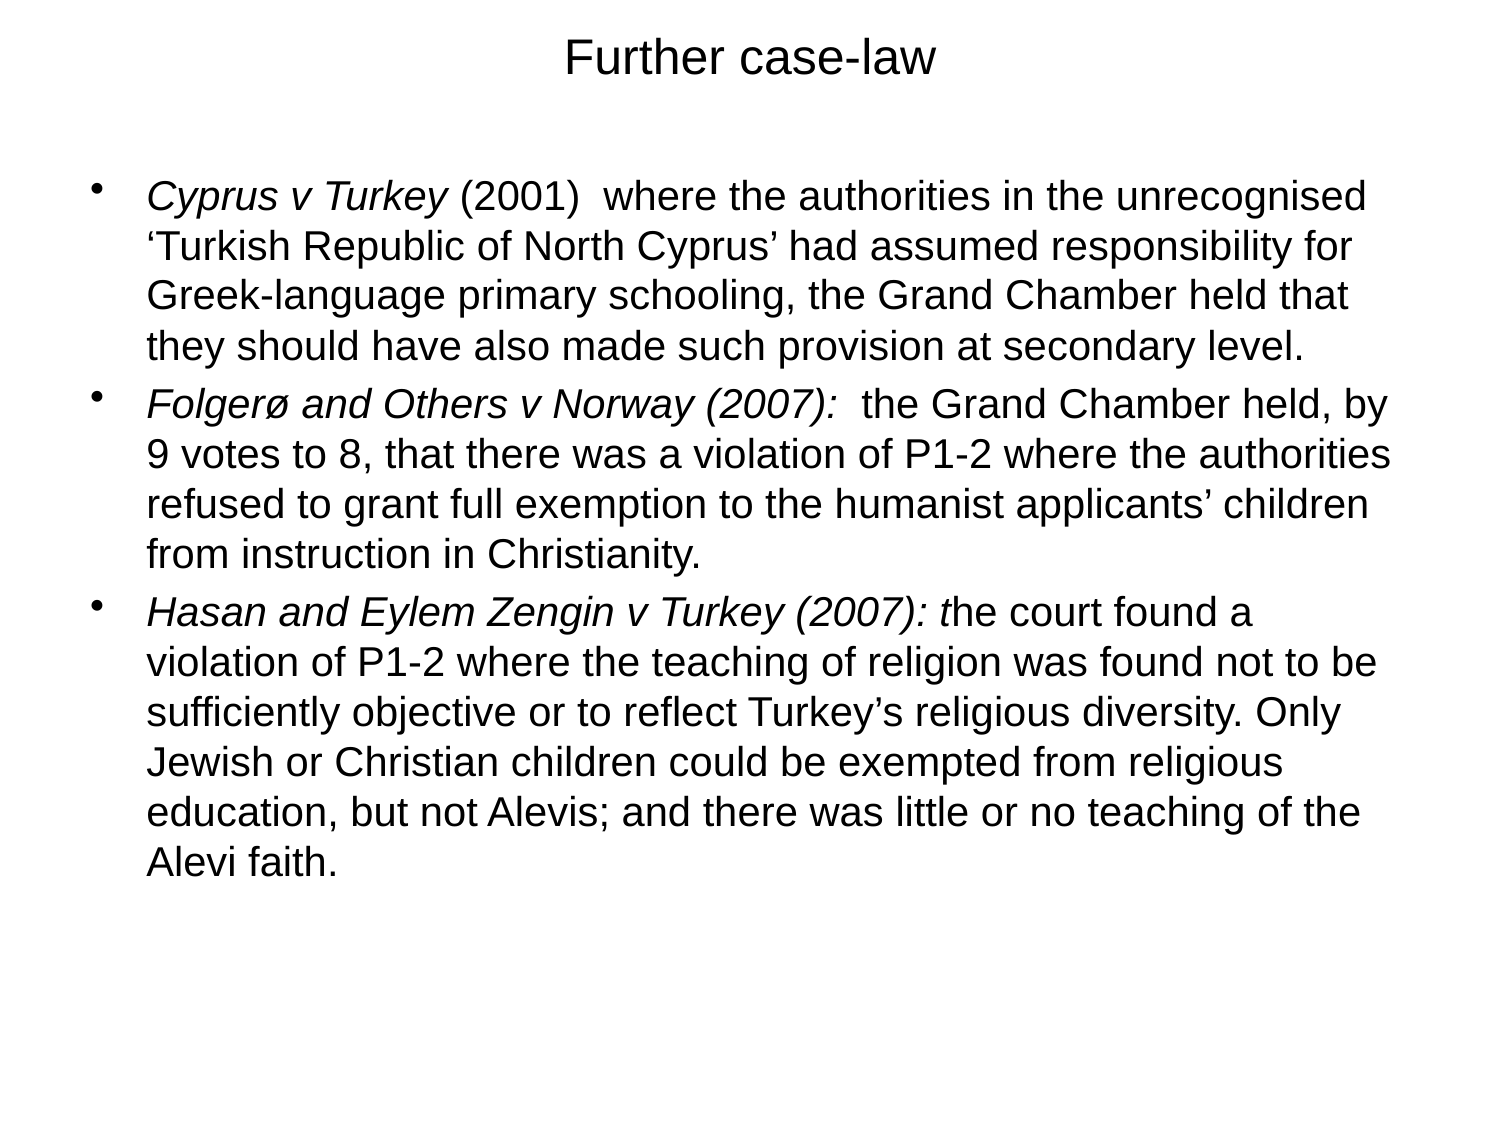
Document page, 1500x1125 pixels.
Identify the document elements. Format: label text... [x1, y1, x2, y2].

title Further case-law [74, 18, 1426, 91]
list Cyprus v Turkey (2001) where the authorities in the unrecognised ‘Turkish Republic of North Cyprus’ had assumed responsibility for Greek-language primary schooling, the Grand Chamber held that they should have also made such provision at secondary level. Folgerø and Others v Norway (2007): the Grand Chamber held, by 9 votes to 8, that there was a violation of P1-2 where the authorities refused to grant full exemption to the humanist applicants’ children from instruction in Christianity. Hasan and Eylem Zengin v Turkey (2007): the court found a violation of P1-2 where the teaching of religion was found not to be sufficiently objective or to reflect Turkey’s religious diversity. Only Jewish or Christian children could be exempted from religious education, but not Alevis; and there was little or no teaching of the Alevi faith. [74, 160, 1426, 1107]
